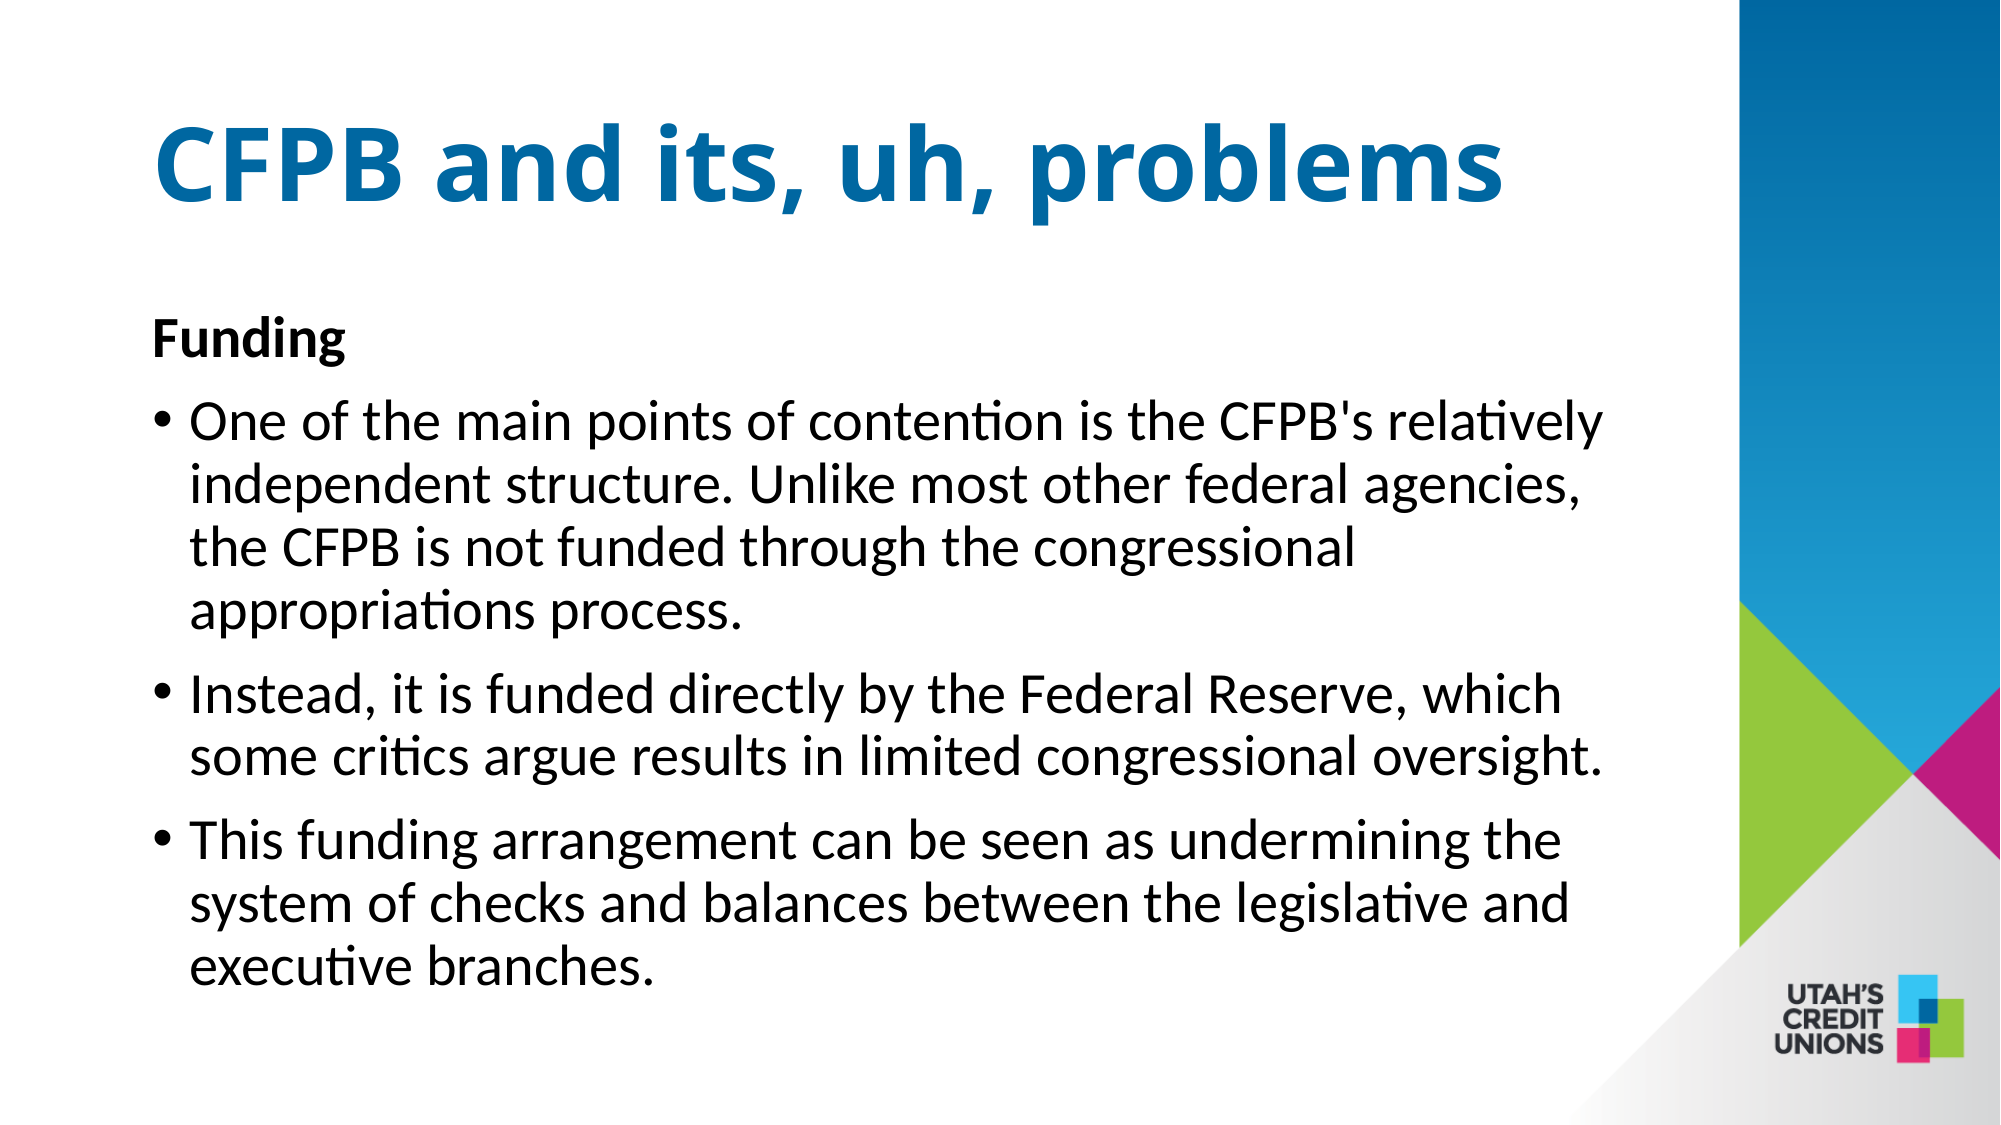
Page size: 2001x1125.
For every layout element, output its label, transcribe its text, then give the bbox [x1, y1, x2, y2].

list Funding One of the main points of contention is the CFPB's relatively independent structure. Unlike most other federal agencies, the CFPB is not funded through the congressional appropriations process. Instead, it is funded directly by the Federal Reserve, which some critics argue results in limited congressional oversight. This funding arrangement can be seen as undermining the system of checks and balances between the legislative and executive branches. [137, 299, 1562, 1014]
picture [1562, 0, 2000, 1125]
title CFPB and its, uh, problems [137, 59, 1562, 278]
